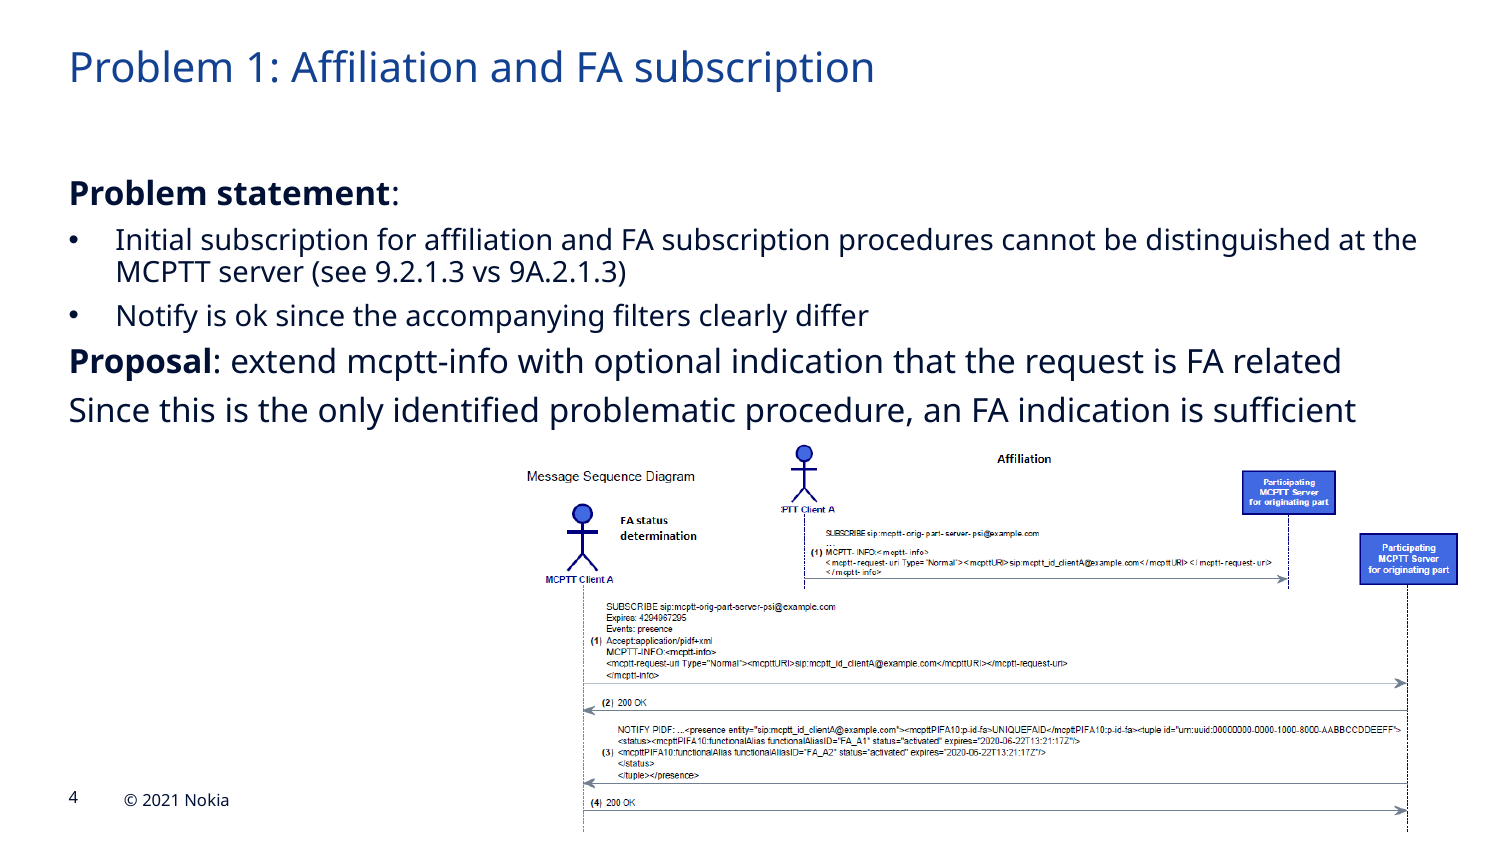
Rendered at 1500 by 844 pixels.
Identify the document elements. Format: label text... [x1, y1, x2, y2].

list Problem statement: Initial subscription for affiliation and FA subscription procedures cannot be distinguished at the MCPTT server (see 9.2.1.3 vs 9A.2.1.3) Notify is ok since the accompanying filters clearly differ Proposal: extend mcptt-info with optional indication that the request is FA related Since this is the only identified problematic procedure, an FA indication is sufficient [68, 177, 1432, 762]
list Problem 1: Affiliation and FA subscription [68, 46, 1432, 97]
picture [519, 441, 1500, 844]
